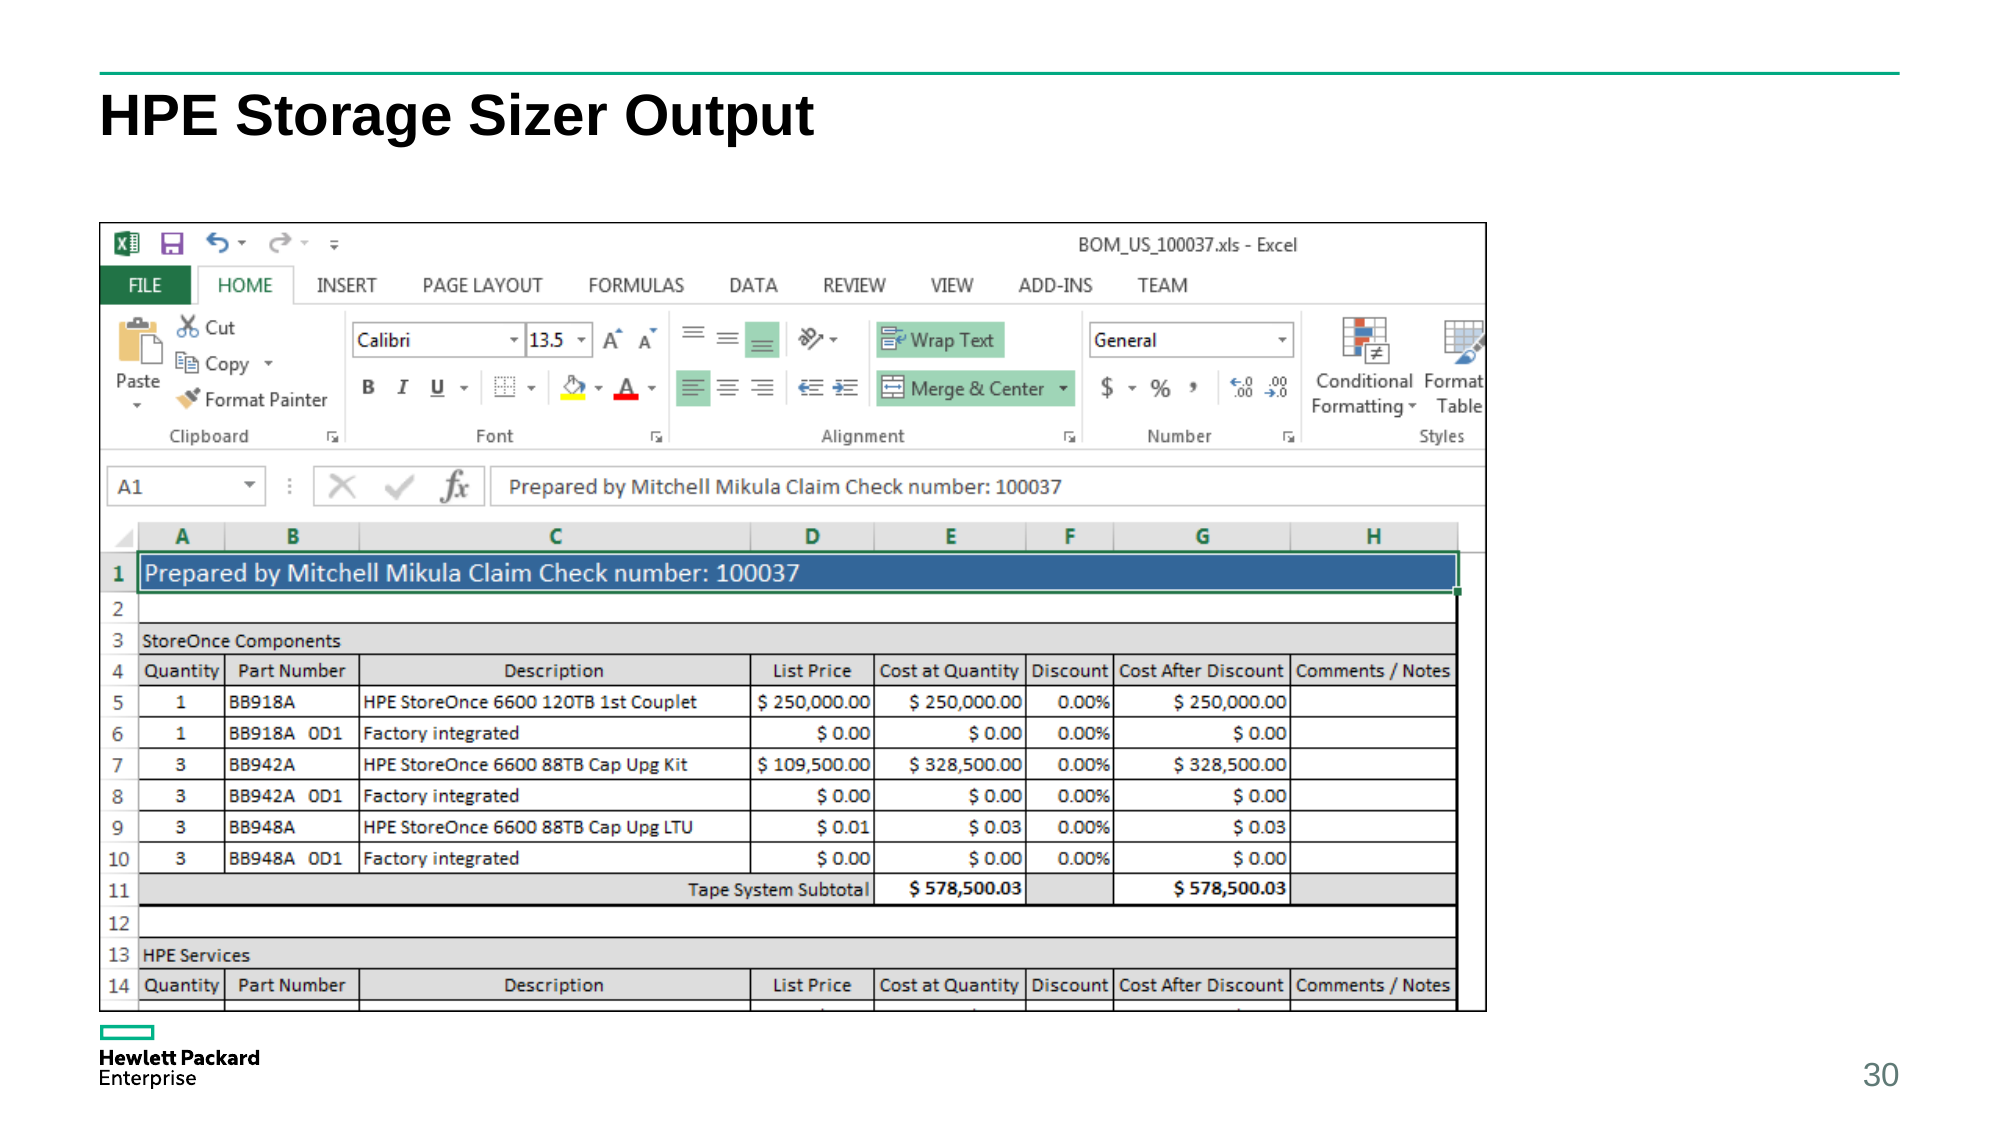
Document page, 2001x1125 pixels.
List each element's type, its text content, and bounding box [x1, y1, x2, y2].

slide_number 30 [1812, 1054, 1900, 1093]
title HPE Storage Sizer Output [99, 85, 1900, 225]
picture [99, 222, 1487, 1013]
